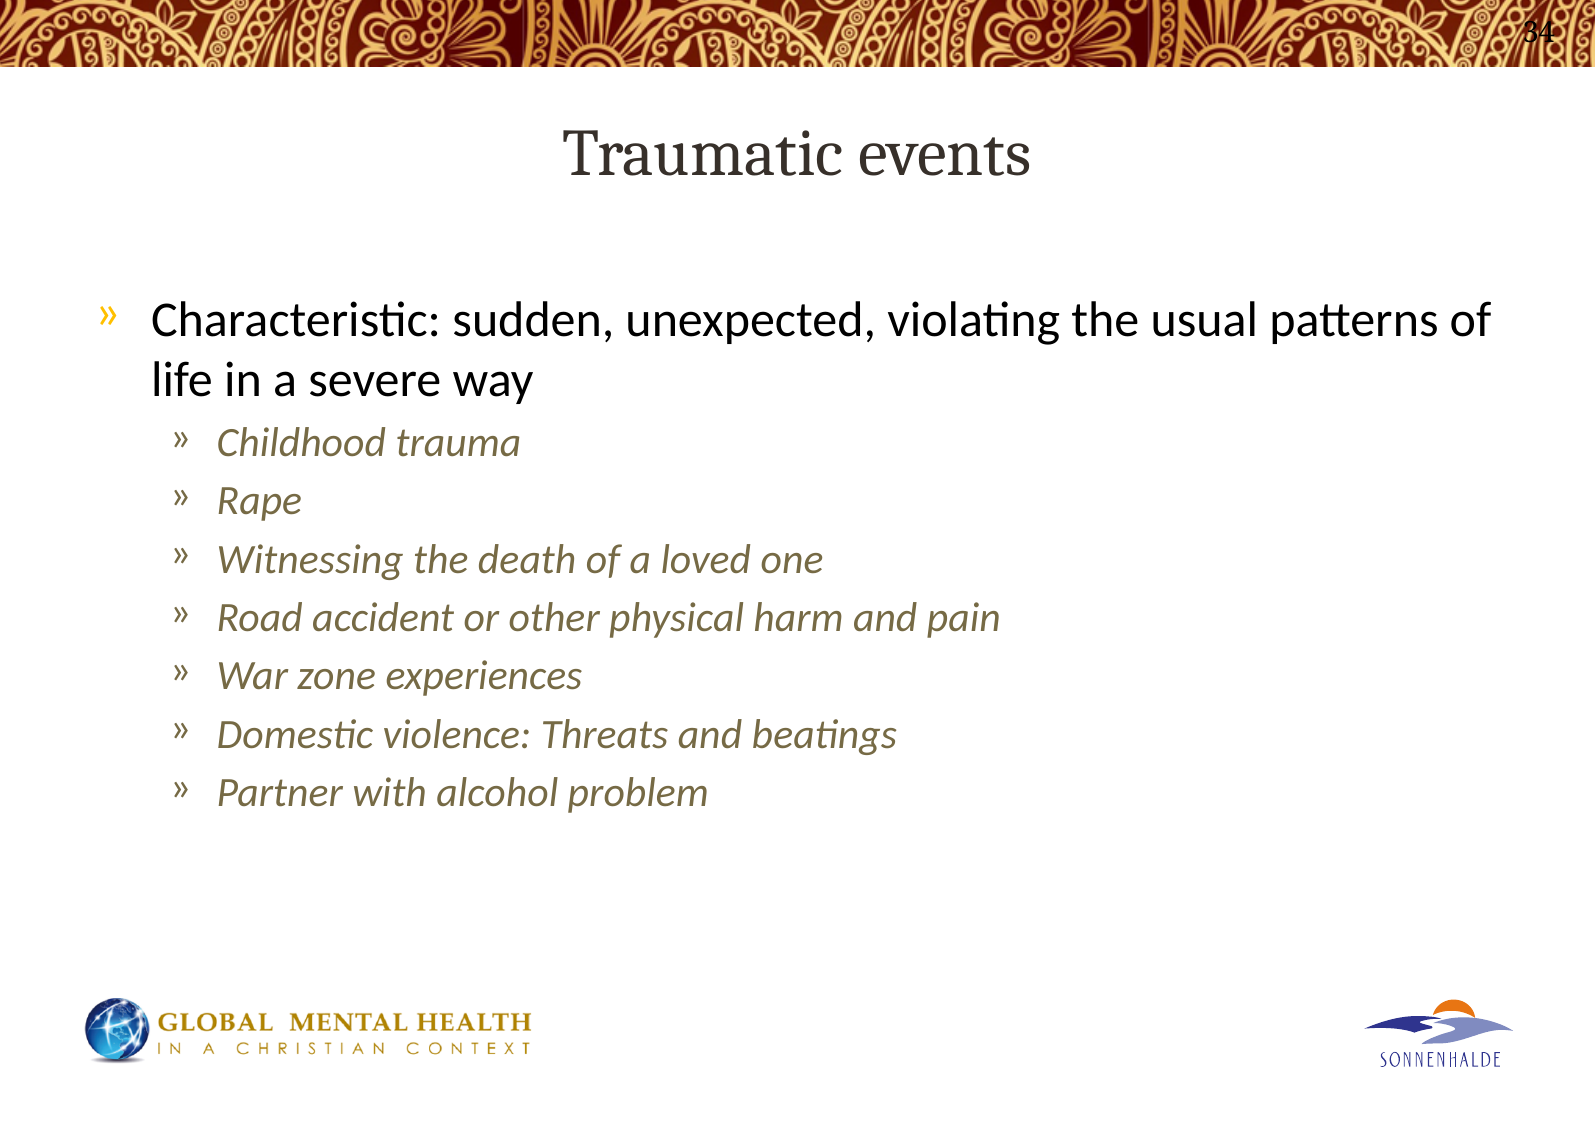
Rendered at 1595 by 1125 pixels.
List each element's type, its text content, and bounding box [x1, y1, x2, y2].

picture [81, 1005, 538, 1065]
picture [0, 0, 1595, 67]
list Characteristic: sudden, unexpected, violating the usual patterns of life in a severe way Childhood trauma Rape Witnessing the death of a loved one Road accident or other physical harm and pain War zone experiences Domestic violence: Threats and beatings Partner with alcohol problem [79, 278, 1516, 1005]
slide_number 34 [1507, 6, 1595, 67]
title Traumatic events [79, 54, 1516, 244]
